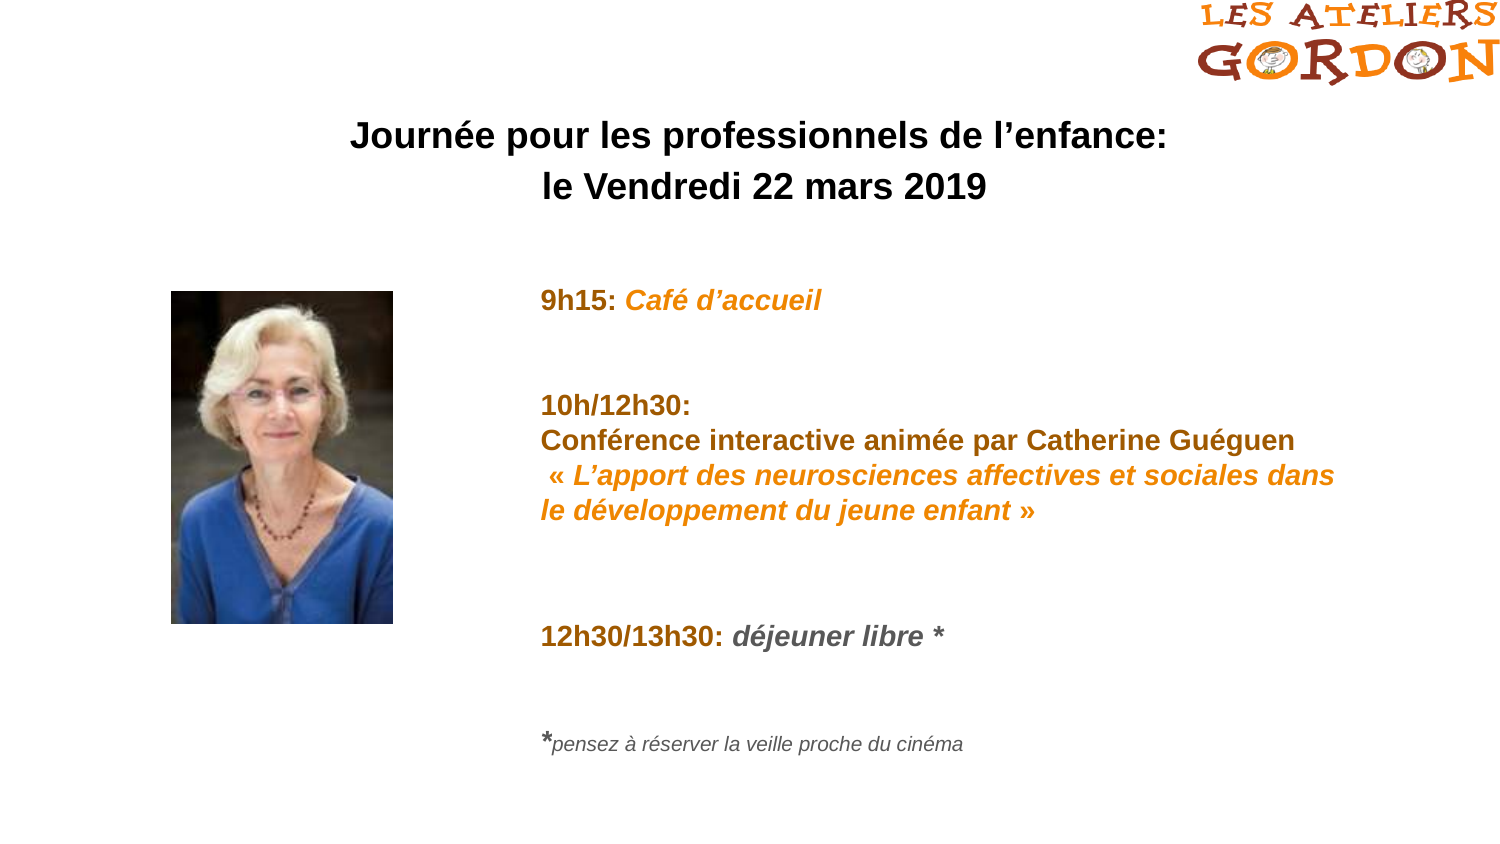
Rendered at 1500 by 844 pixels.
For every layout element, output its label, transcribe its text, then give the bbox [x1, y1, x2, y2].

picture [1198, 0, 1500, 87]
picture [170, 291, 393, 625]
list Journée pour les professionnels de l’enfance: le Vendredi 22 mars 2019 [100, 43, 1400, 750]
text_box 9h15: Café d’accueil 10h/12h30: Conférence interactive animée par Catherine Guéguen « L’apport des neurosciences affectives et sociales dans le développement du jeune enfant » 12h30/13h30: déjeuner libre * *pensez à réserver la veille proche du cinéma [525, 126, 1376, 800]
